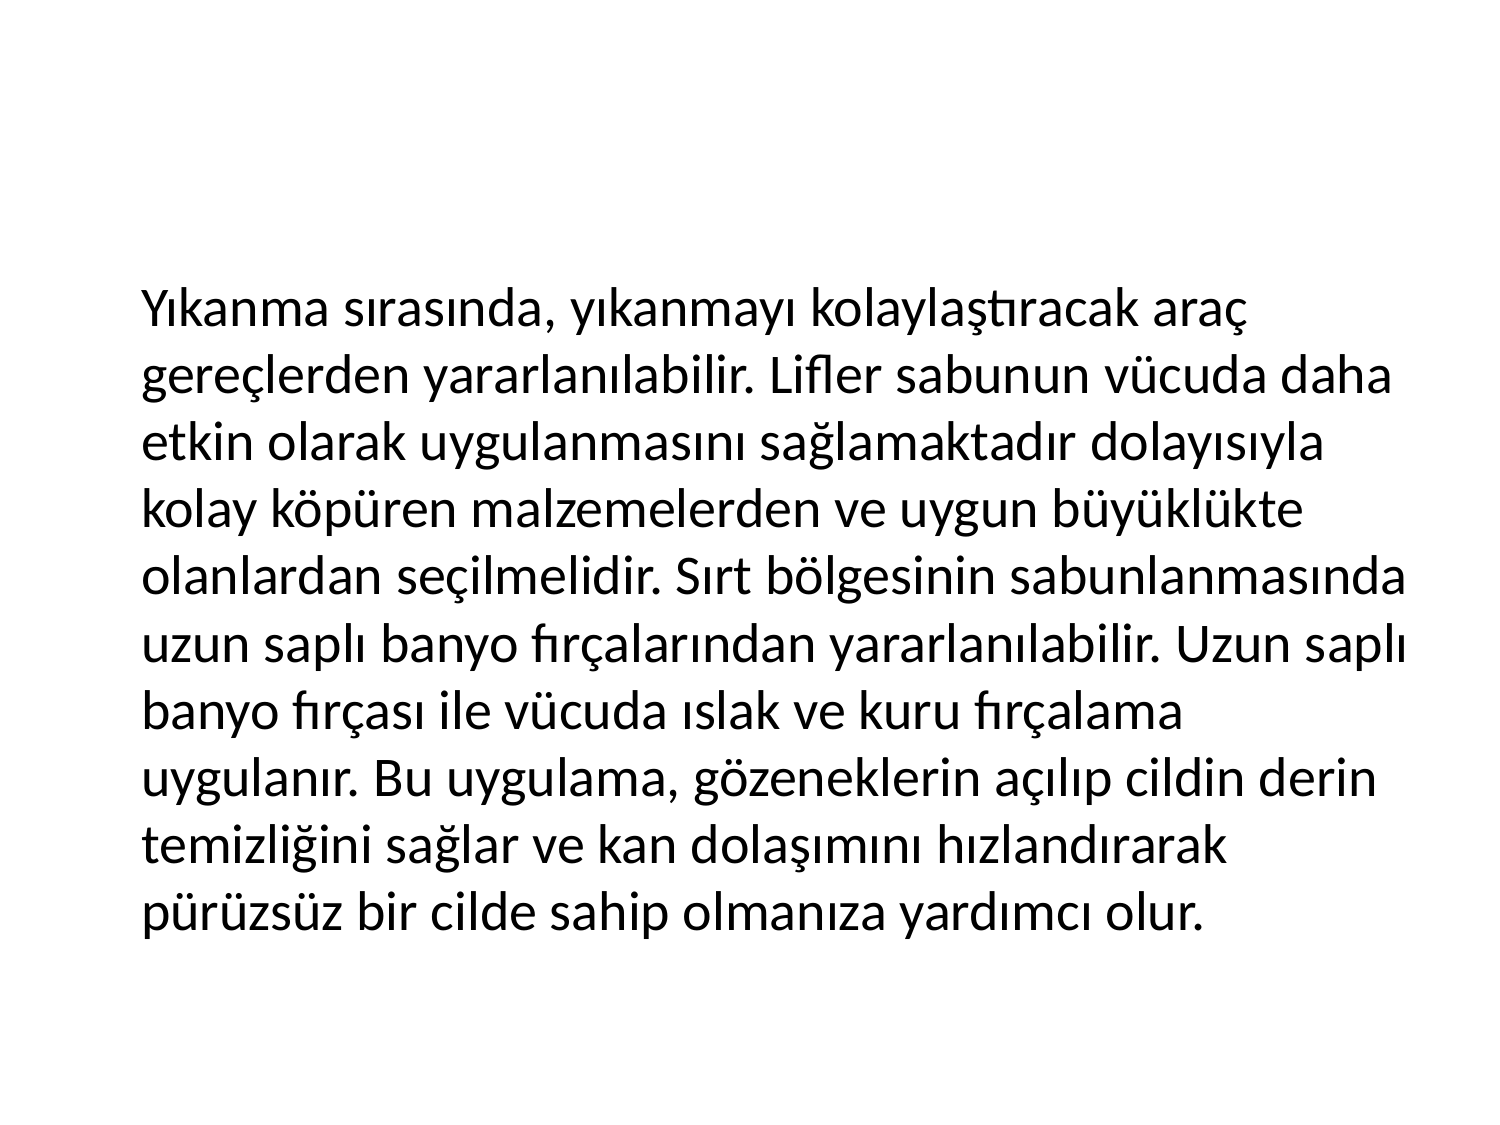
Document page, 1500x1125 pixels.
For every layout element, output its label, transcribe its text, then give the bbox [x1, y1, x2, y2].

list Yıkanma sırasında, yıkanmayı kolaylaştıracak araç gereçlerden yararlanılabilir. Lifler sabunun vücuda daha etkin olarak uygulanmasını sağlamaktadır dolayısıyla kolay köpüren malzemelerden ve uygun büyüklükte olanlardan seçilmelidir. Sırt bölgesinin sabunlanmasında uzun saplı banyo fırçalarından yararlanılabilir. Uzun saplı banyo fırçası ile vücuda ıslak ve kuru fırçalama uygulanır. Bu uygulama, gözeneklerin açılıp cildin derin temizliğini sağlar ve kan dolaşımını hızlandırarak pürüzsüz bir cilde sahip olmanıza yardımcı olur. [75, 262, 1425, 1005]
